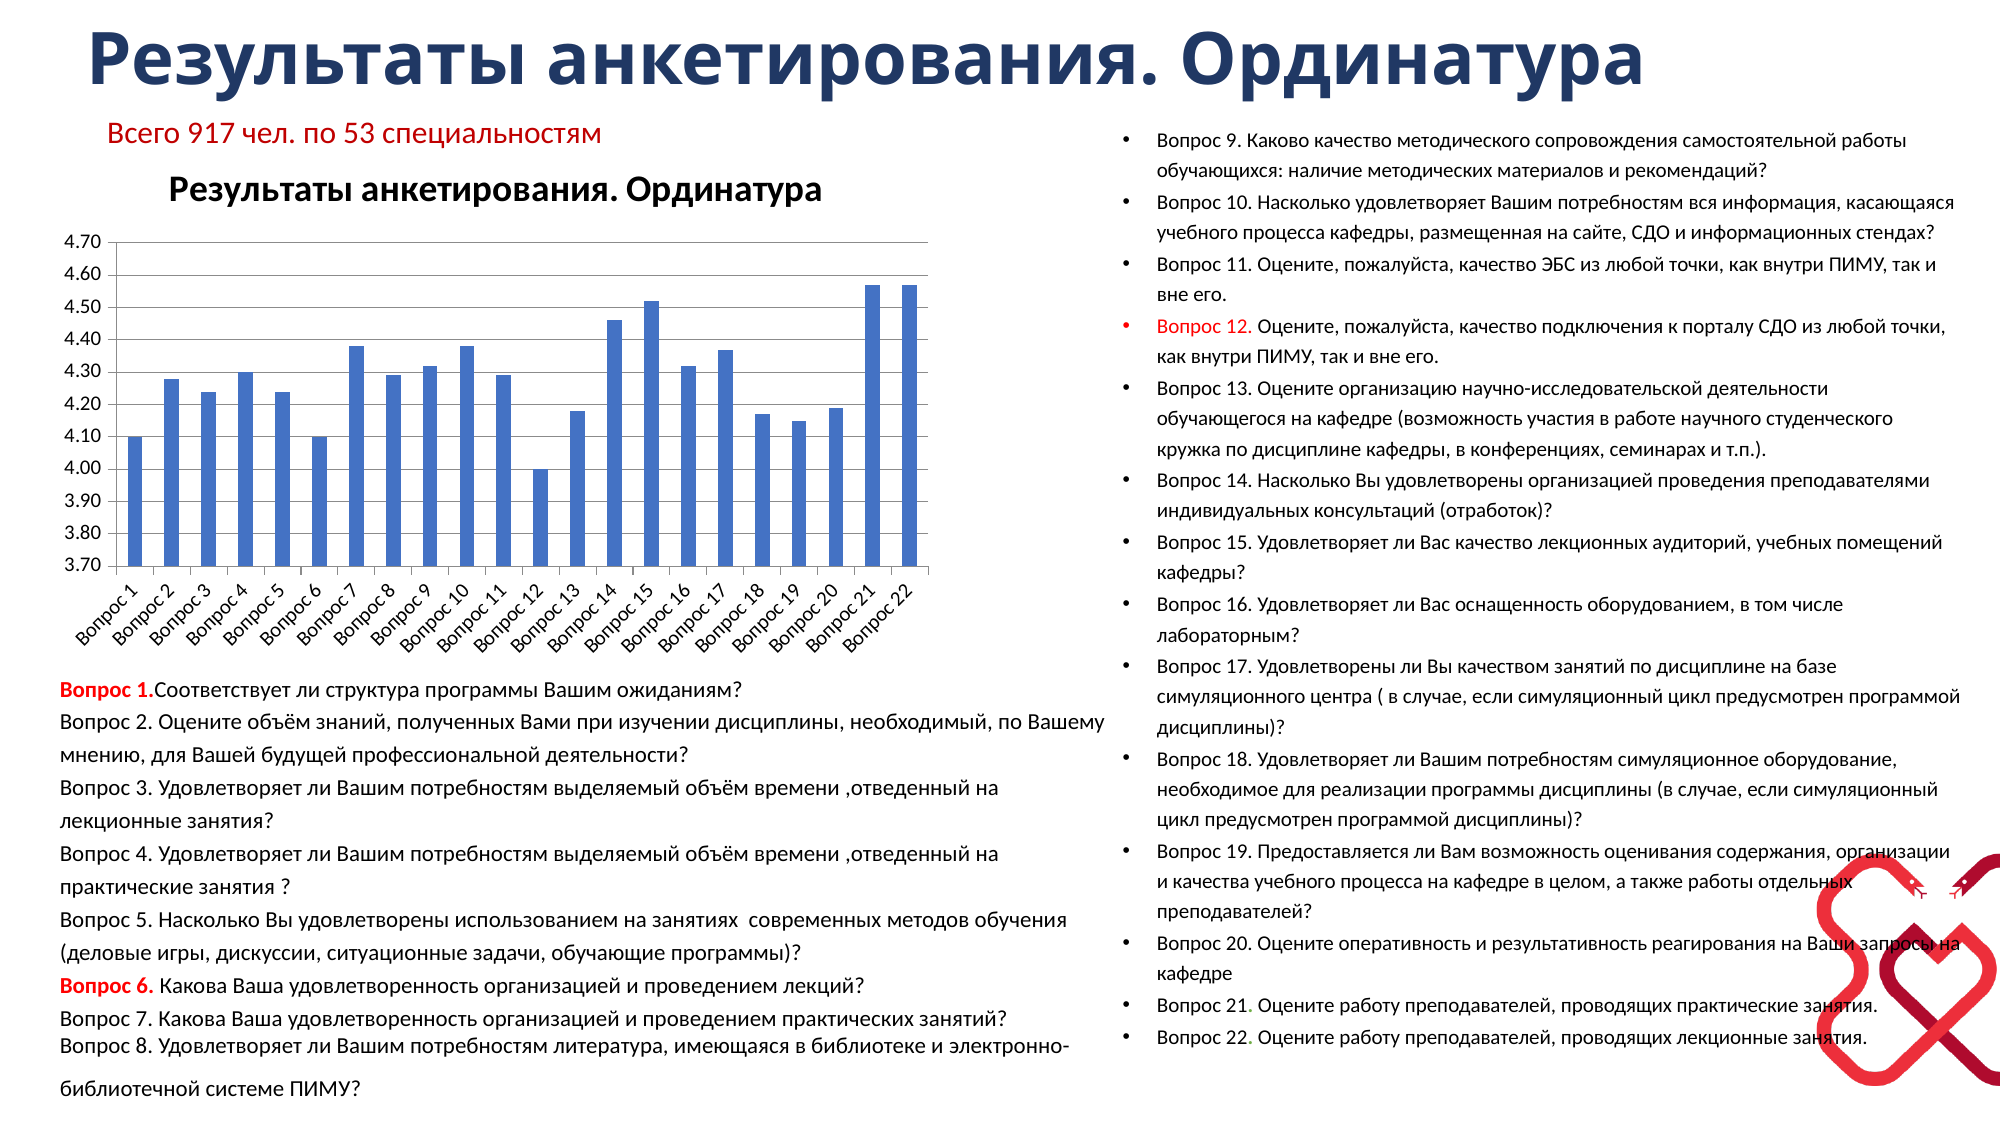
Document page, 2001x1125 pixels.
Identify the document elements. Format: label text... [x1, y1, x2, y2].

text_box Вопрос 9. Каково качество методического сопровождения самостоятельной работы обучающихся: наличие методических материалов и рекомендаций? Вопрос 10. Насколько удовлетворяет Вашим потребностям вся информация, касающаяся учебного процесса кафедры, размещенная на сайте, СДО и информационных стендах? Вопрос 11. Оцените, пожалуйста, качество ЭБС из любой точки, как внутри ПИМУ, так и вне его. Вопрос 12. Оцените, пожалуйста, качество подключения к порталу СДО из любой точки, как внутри ПИМУ, так и вне его. Вопрос 13. Оцените организацию научно-исследовательской деятельности обучающегося на кафедре (возможность участия в работе научного студенческого кружка по дисциплине кафедры, в конференциях, семинарах и т.п.). Вопрос 14. Насколько Вы удовлетворены организацией проведения преподавателями индивидуальных консультаций (отработок)? Вопрос 15. Удовлетворяет ли Вас качество лекционных аудиторий, учебных помещений кафедры? Вопрос 16. Удовлетворяет ли Вас оснащенность оборудованием, в том числе лабораторным? Вопрос 17. Удовлетворены ли Вы качеством занятий по дисциплине на базе симуляционного центра ( в случае, если симуляционный цикл предусмотрен программой дисциплины)? Вопрос 18. Удовлетворяет ли Вашим потребностям симуляционное оборудование, необходимое для реализации программы дисциплины (в случае, если симуляционный цикл предусмотрен программой дисциплины)? Вопрос 19. Предоставляется ли Вам возможность оценивания содержания, организации и качества учебного процесса на кафедре в целом, а также работы отдельных преподавателей? Вопрос 20. Оцените оперативность и результативность реагирования на Ваши запросы на кафедре Вопрос 21. Оцените работу преподавателей, проводящих практические занятия. Вопрос 22. Оцените работу преподавателей, проводящих лекционные занятия. [1107, 113, 1978, 1109]
title Результаты анкетирования. Ординатура [71, 13, 1990, 109]
list Всего 917 чел. по 53 специальностям [92, 108, 851, 143]
picture [1777, 836, 2000, 1125]
chart [46, 143, 947, 669]
text_box Вопрос 1.Соответствует ли структура программы Вашим ожиданиям? Вопрос 2. Оцените объём знаний, полученных Вами при изучении дисциплины, необходимый, по Вашему мнению, для Вашей будущей профессиональной деятельности? Вопрос 3. Удовлетворяет ли Вашим потребностям выделяемый объём времени ,отведенный на лекционные занятия? Вопрос 4. Удовлетворяет ли Вашим потребностям выделяемый объём времени ,отведенный на практические занятия ? Вопрос 5. Насколько Вы удовлетворены использованием на занятиях современных методов обучения (деловые игры, дискуссии, ситуационные задачи, обучающие программы)? Вопрос 6. Какова Ваша удовлетворенность организацией и проведением лекций? Вопрос 7. Какова Ваша удовлетворенность организацией и проведением практических занятий? Вопрос 8. Удовлетворяет ли Вашим потребностям литература, имеющаяся в библиотеке и электронно-библиотечной системе ПИМУ? [44, 661, 1134, 1111]
